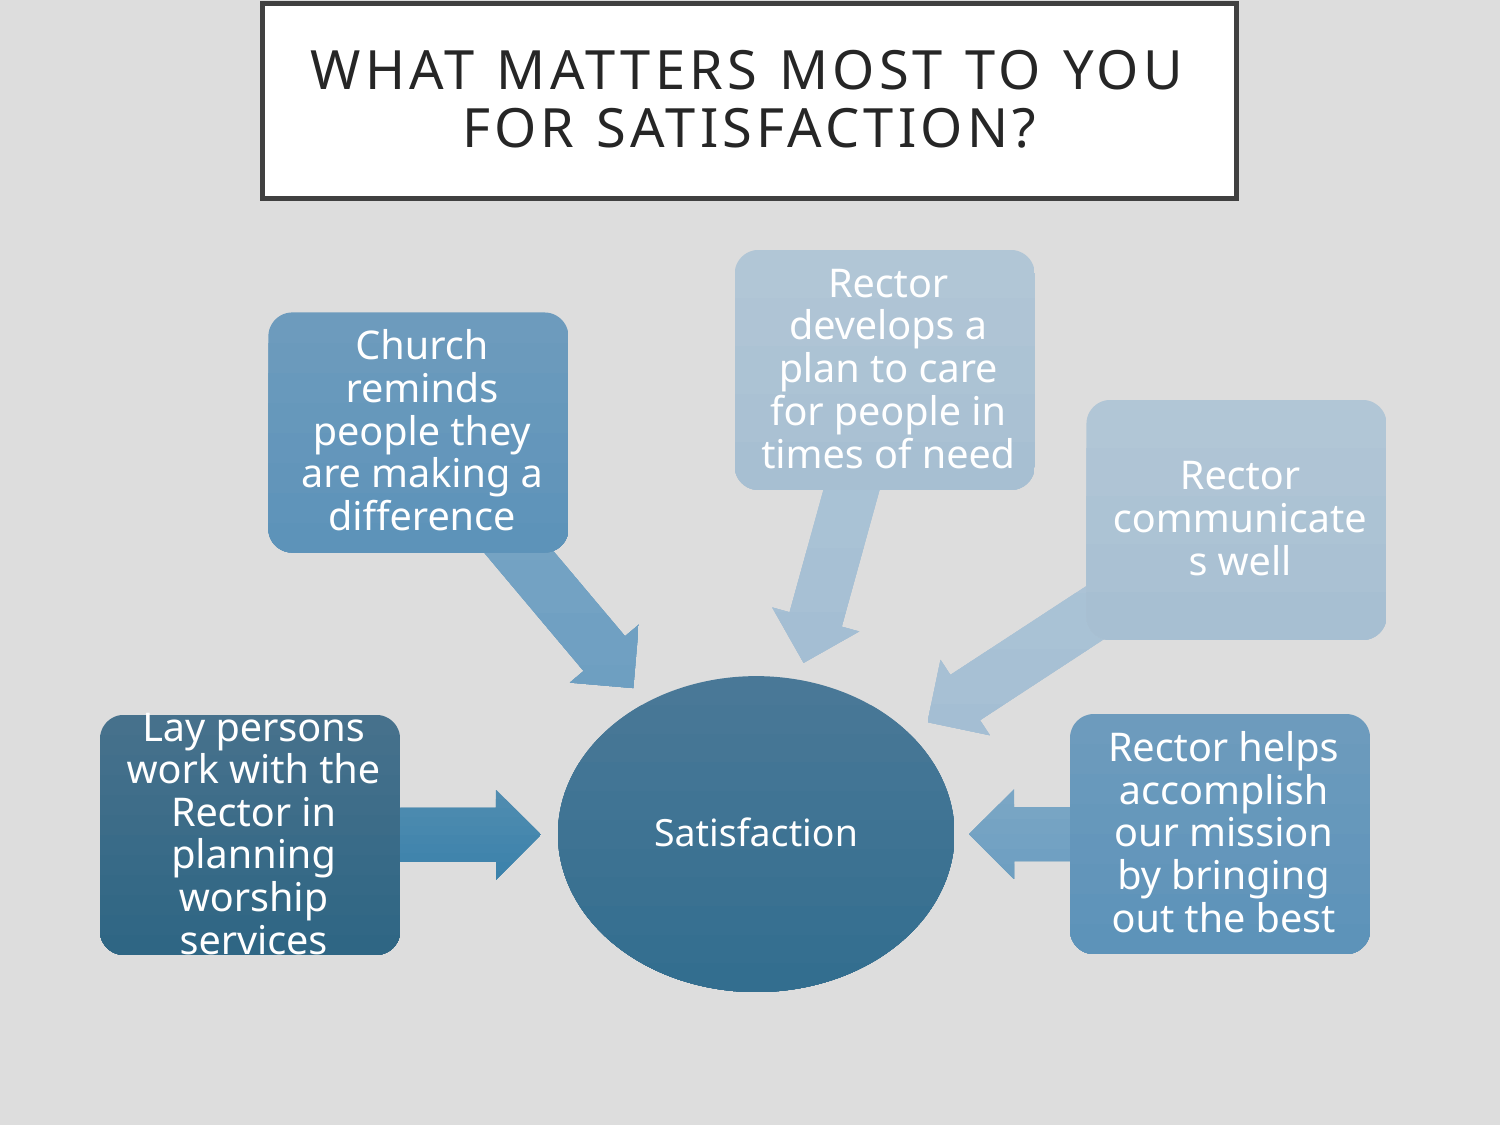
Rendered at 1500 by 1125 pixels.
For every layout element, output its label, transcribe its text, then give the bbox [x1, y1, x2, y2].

title WHAT MATTERS MOST TO YOU FOR Satisfaction? [260, 1, 1239, 201]
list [99, 249, 1413, 993]
